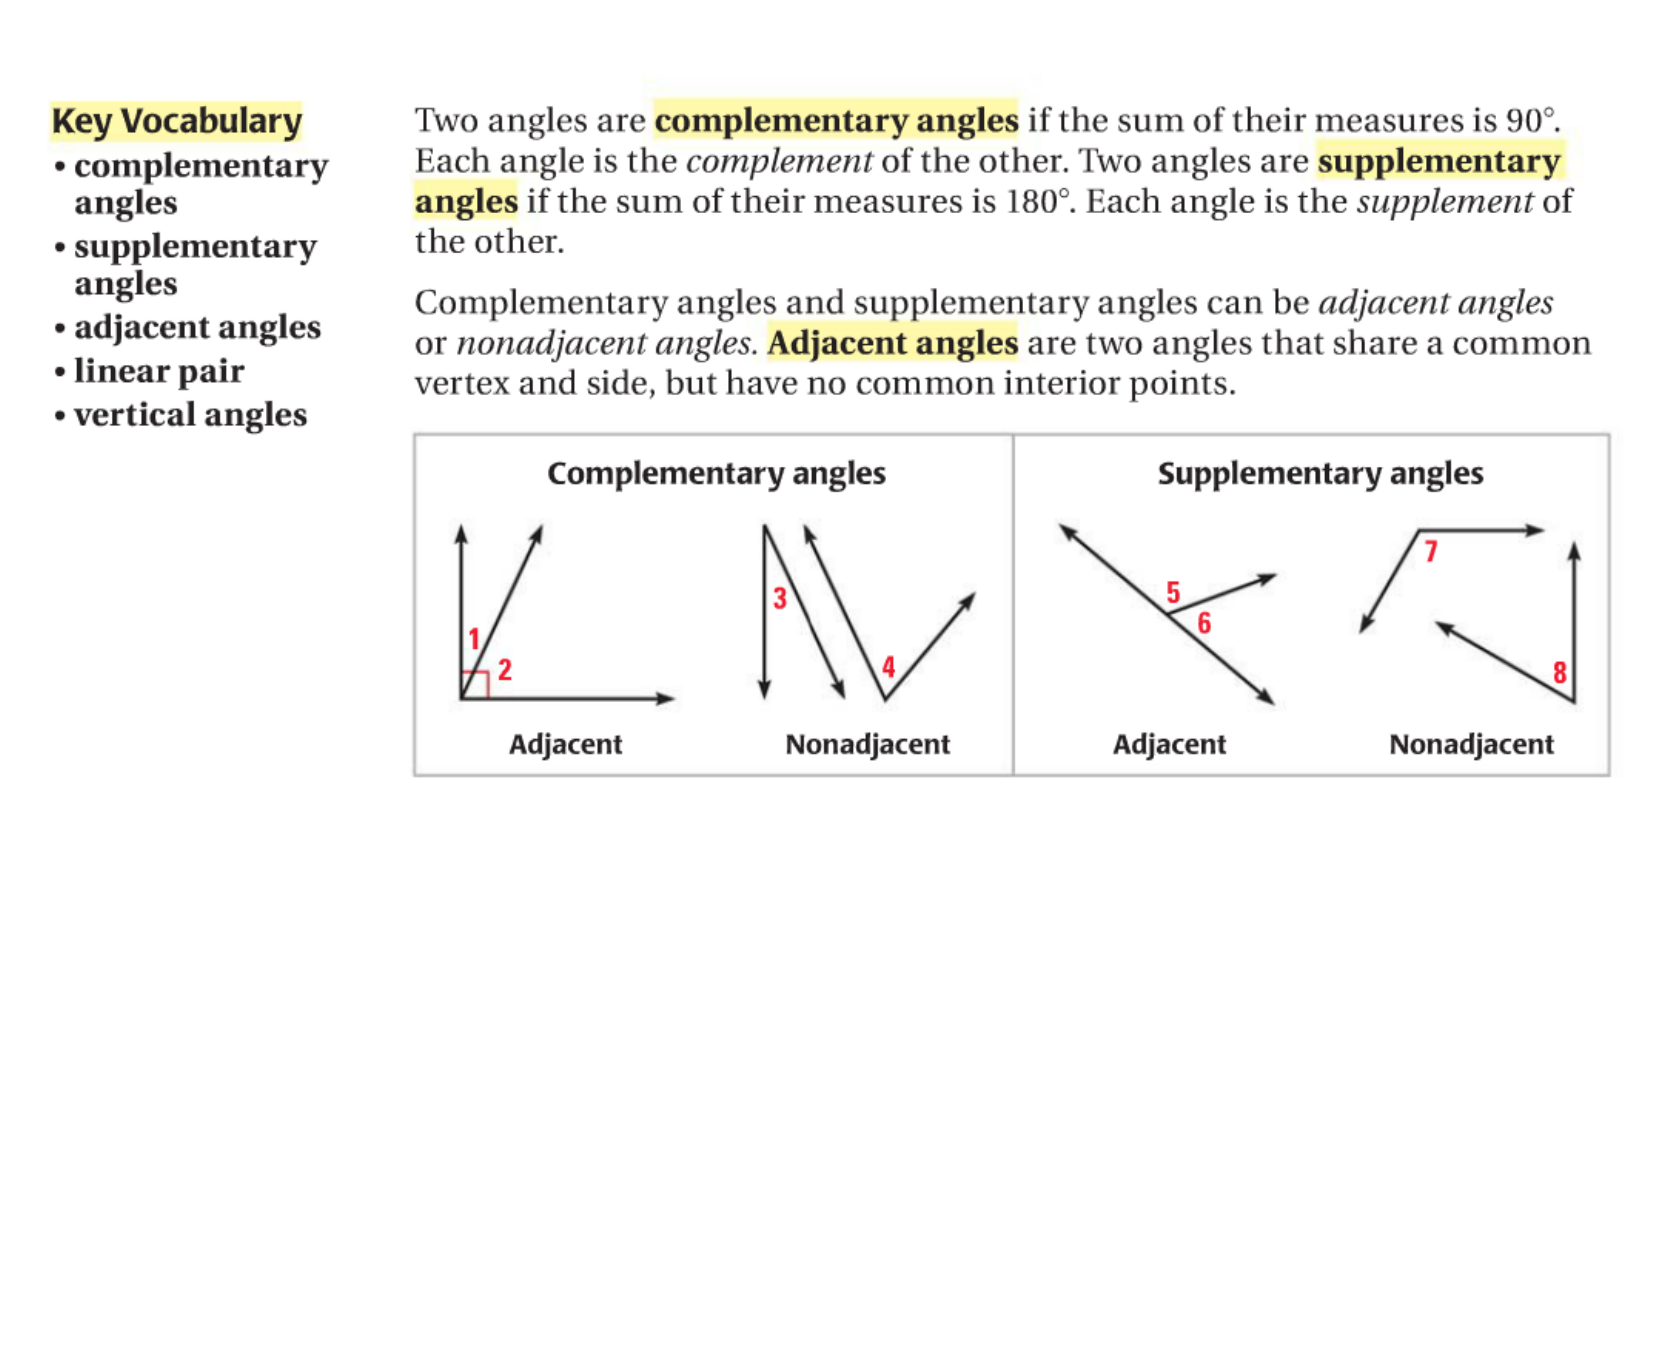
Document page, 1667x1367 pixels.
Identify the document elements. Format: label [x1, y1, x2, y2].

picture [0, 68, 1667, 813]
